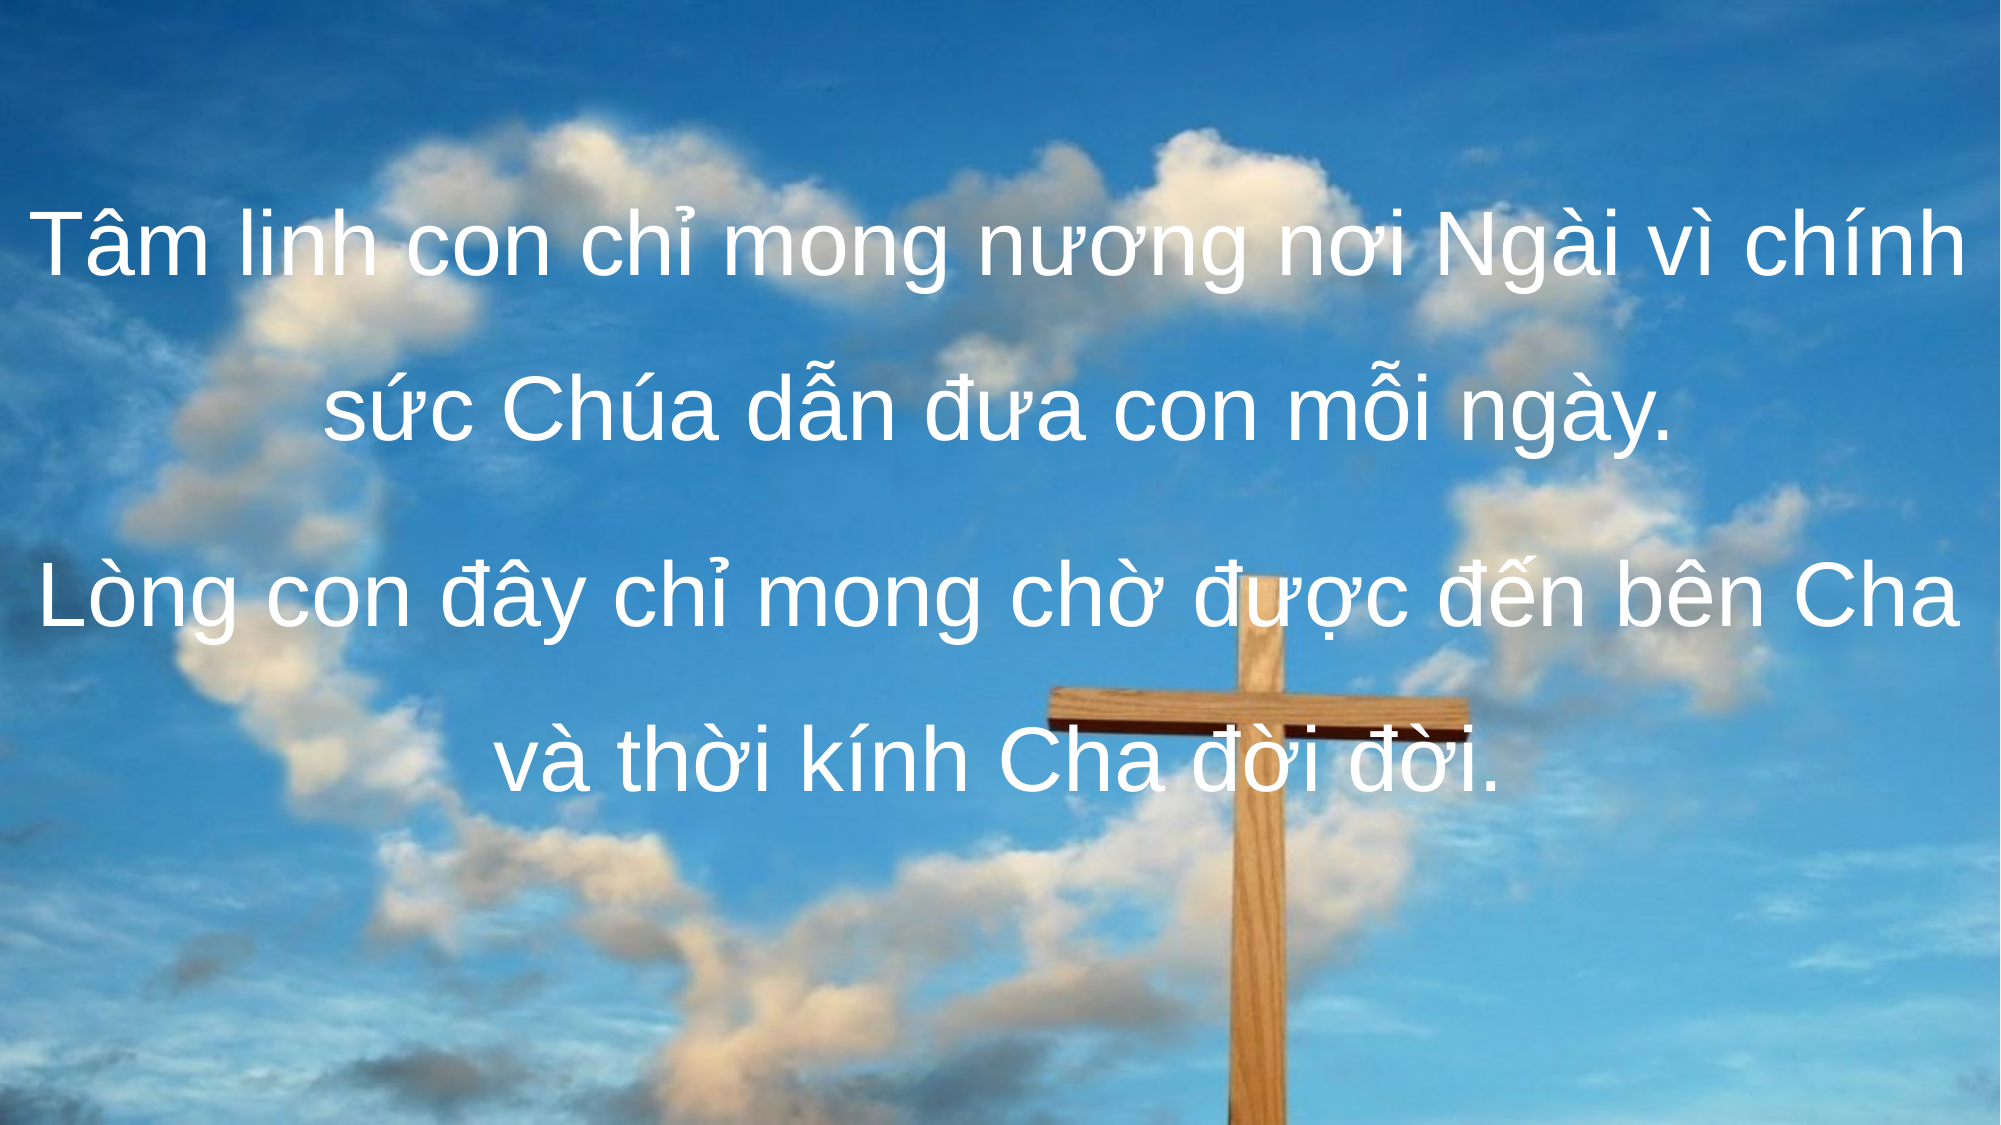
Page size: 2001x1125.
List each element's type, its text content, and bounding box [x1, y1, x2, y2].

list Tâm linh con chỉ mong nương nơi Ngài vì chính sức Chúa dẫn đưa con mỗi ngày. Lòng con đây chỉ mong chờ được đến bên Cha và thời kính Cha đời đời. [0, 0, 2000, 1125]
